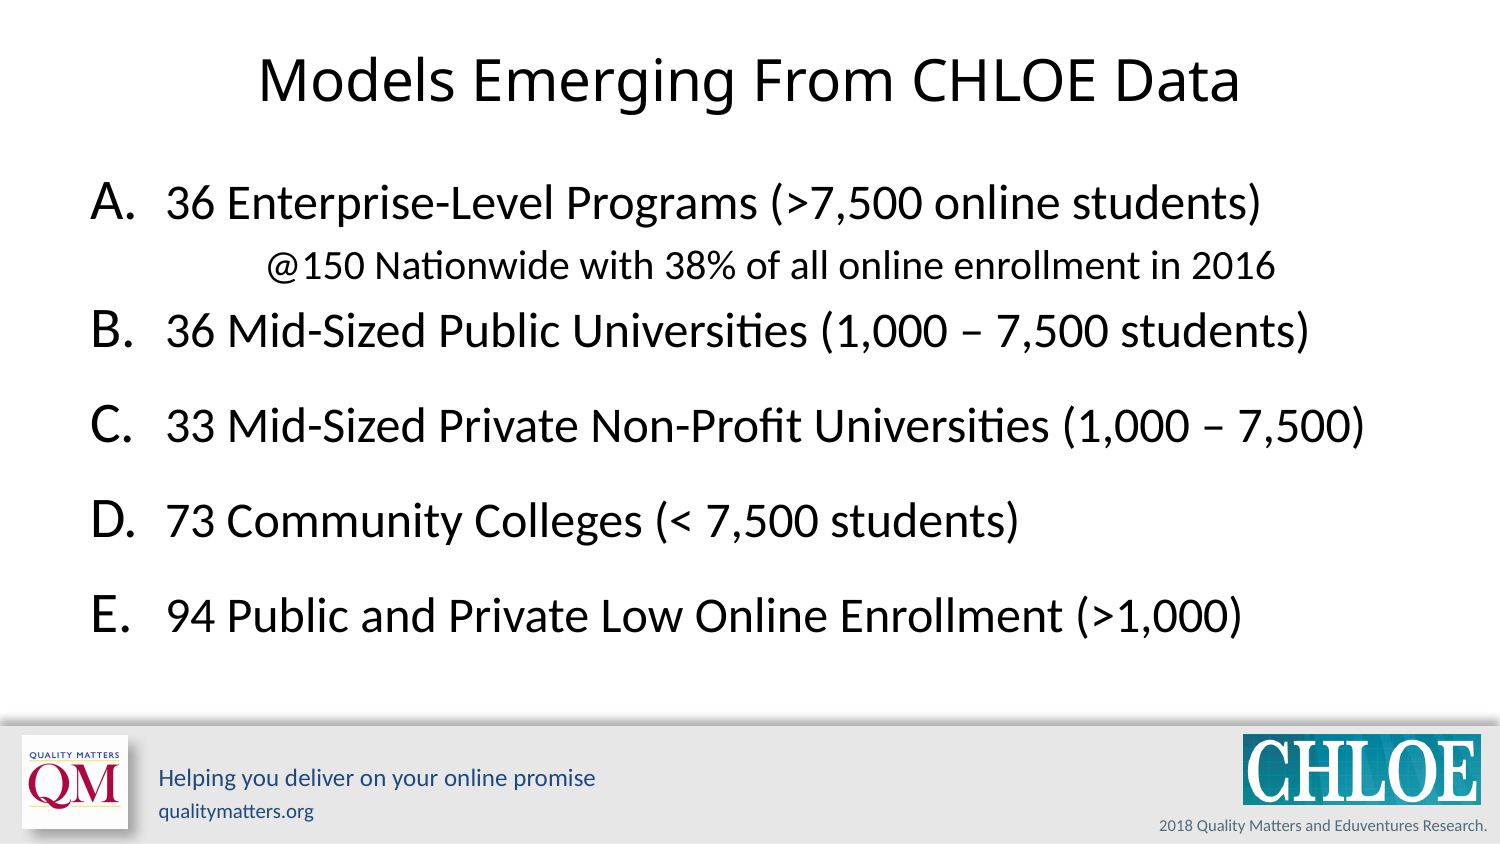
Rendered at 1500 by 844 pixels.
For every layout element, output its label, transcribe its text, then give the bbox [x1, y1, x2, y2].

picture [22, 735, 128, 829]
picture [1243, 734, 1481, 805]
title Models Emerging From CHLOE Data [75, 21, 1425, 134]
list 36 Enterprise-Level Programs (>7,500 online students) @150 Nationwide with 38% of all online enrollment in 2016 36 Mid-Sized Public Universities (1,000 – 7,500 students) 33 Mid-Sized Private Non-Profit Universities (1,000 – 7,500) 73 Community Colleges (< 7,500 students) 94 Public and Private Low Online Enrollment (>1,000) [75, 161, 1425, 668]
